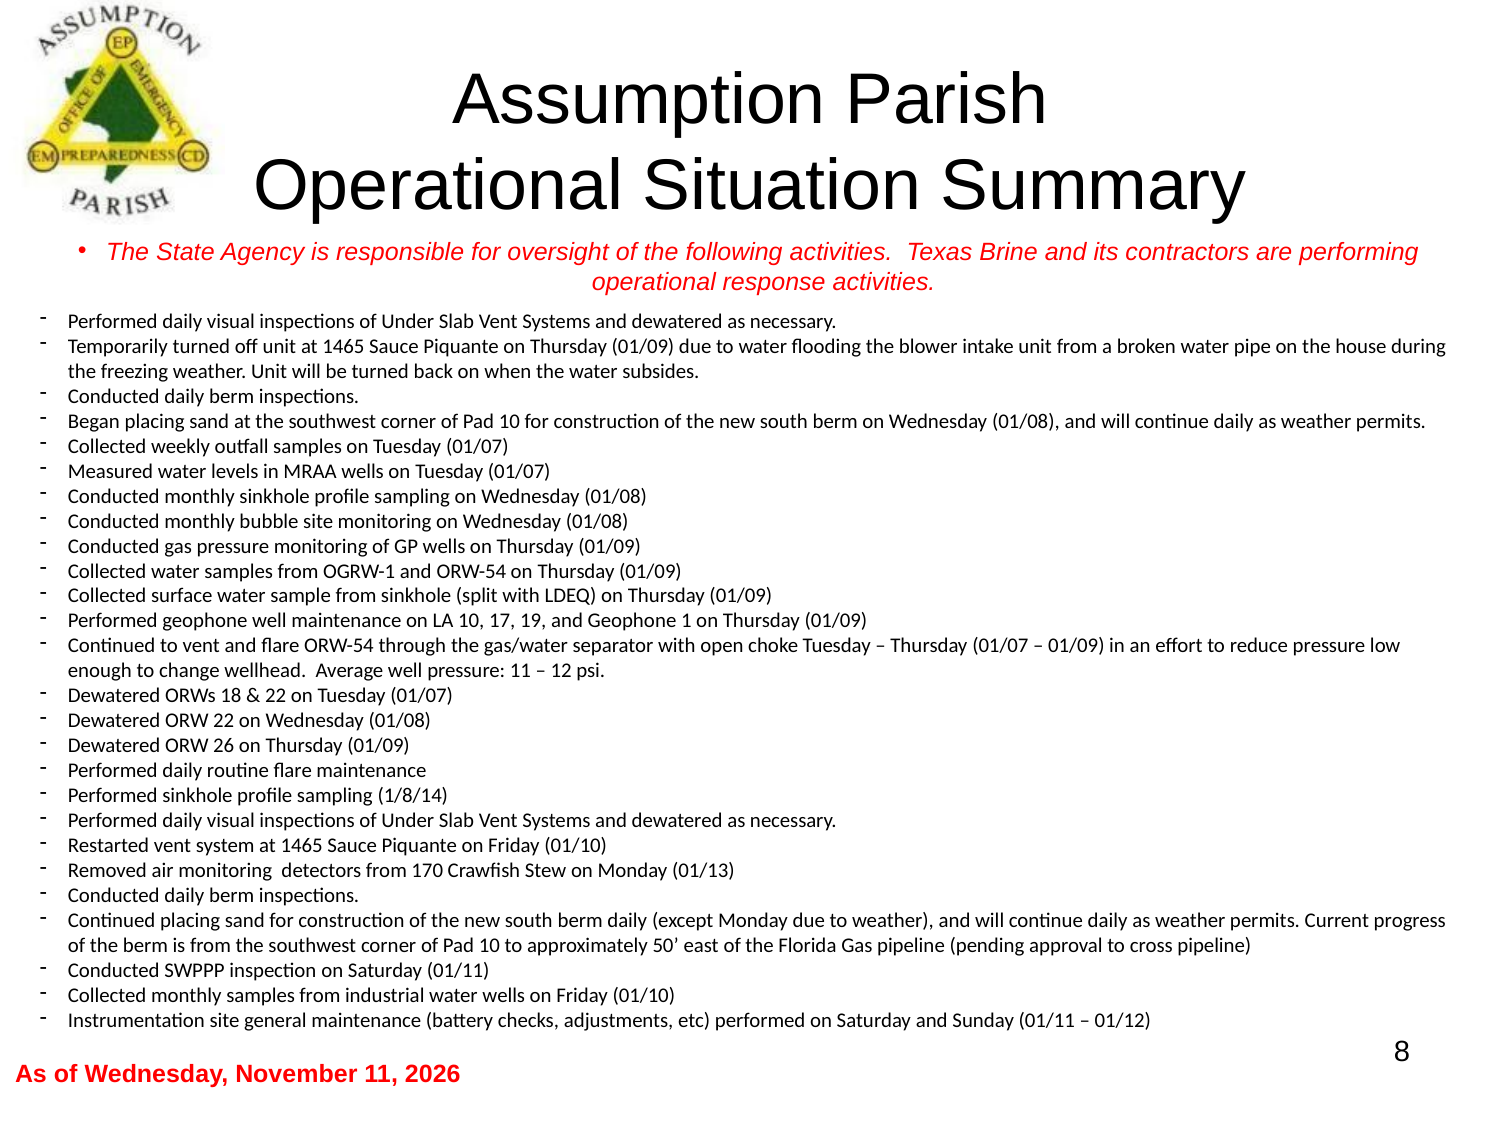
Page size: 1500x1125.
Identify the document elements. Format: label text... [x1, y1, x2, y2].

title Assumption Parish Operational Situation Summary [229, 45, 1425, 227]
slide_number 8 [1074, 1040, 1426, 1103]
text_box The State Agency is responsible for oversight of the following activities. Texas Brine and its contractors are performing operational response activities. [24, 227, 1475, 299]
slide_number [0, 1049, 651, 1125]
picture [0, 0, 226, 229]
text_box Performed daily visual inspections of Under Slab Vent Systems and dewatered as necessary. Temporarily turned off unit at 1465 Sauce Piquante on Thursday (01/09) due to water flooding the blower intake unit from a broken water pipe on the house during the freezing weather. Unit will be turned back on when the water subsides. Conducted daily berm inspections. Began placing sand at the southwest corner of Pad 10 for construction of the new south berm on Wednesday (01/08), and will continue daily as weather permits. Collected weekly outfall samples on Tuesday (01/07) Measured water levels in MRAA wells on Tuesday (01/07) Conducted monthly sinkhole profile sampling on Wednesday (01/08) Conducted monthly bubble site monitoring on Wednesday (01/08) Conducted gas pressure monitoring of GP wells on Thursday (01/09) Collected water samples from OGRW-1 and ORW-54 on Thursday (01/09) Collected surface water sample from sinkhole (split with LDEQ) on Thursday (01/09) Performed geophone well maintenance on LA 10, 17, 19, and Geophone 1 on Thursday (01/09) Continued to vent and flare ORW-54 through the gas/water separator with open choke Tuesday – Thursday (01/07 – 01/09) in an effort to reduce pressure low enough to change wellhead. Average well pressure: 11 – 12 psi. Dewatered ORWs 18 & 22 on Tuesday (01/07) Dewatered ORW 22 on Wednesday (01/08) Dewatered ORW 26 on Thursday (01/09) Performed daily routine flare maintenance Performed sinkhole profile sampling (1/8/14) Performed daily visual inspections of Under Slab Vent Systems and dewatered as necessary. Restarted vent system at 1465 Sauce Piquante on Friday (01/10) Removed air monitoring detectors from 170 Crawfish Stew on Monday (01/13) Conducted daily berm inspections. Continued placing sand for construction of the new south berm daily (except Monday due to weather), and will continue daily as weather permits. Current progress of the berm is from the southwest corner of Pad 10 to approximately 50’ east of the Florida Gas pipeline (pending approval to cross pipeline) Conducted SWPPP inspection on Saturday (01/11) Collected monthly samples from industrial water wells on Friday (01/10) Instrumentation site general maintenance (battery checks, adjustments, etc) performed on Saturday and Sunday (01/11 – 01/12) [24, 299, 1475, 1040]
